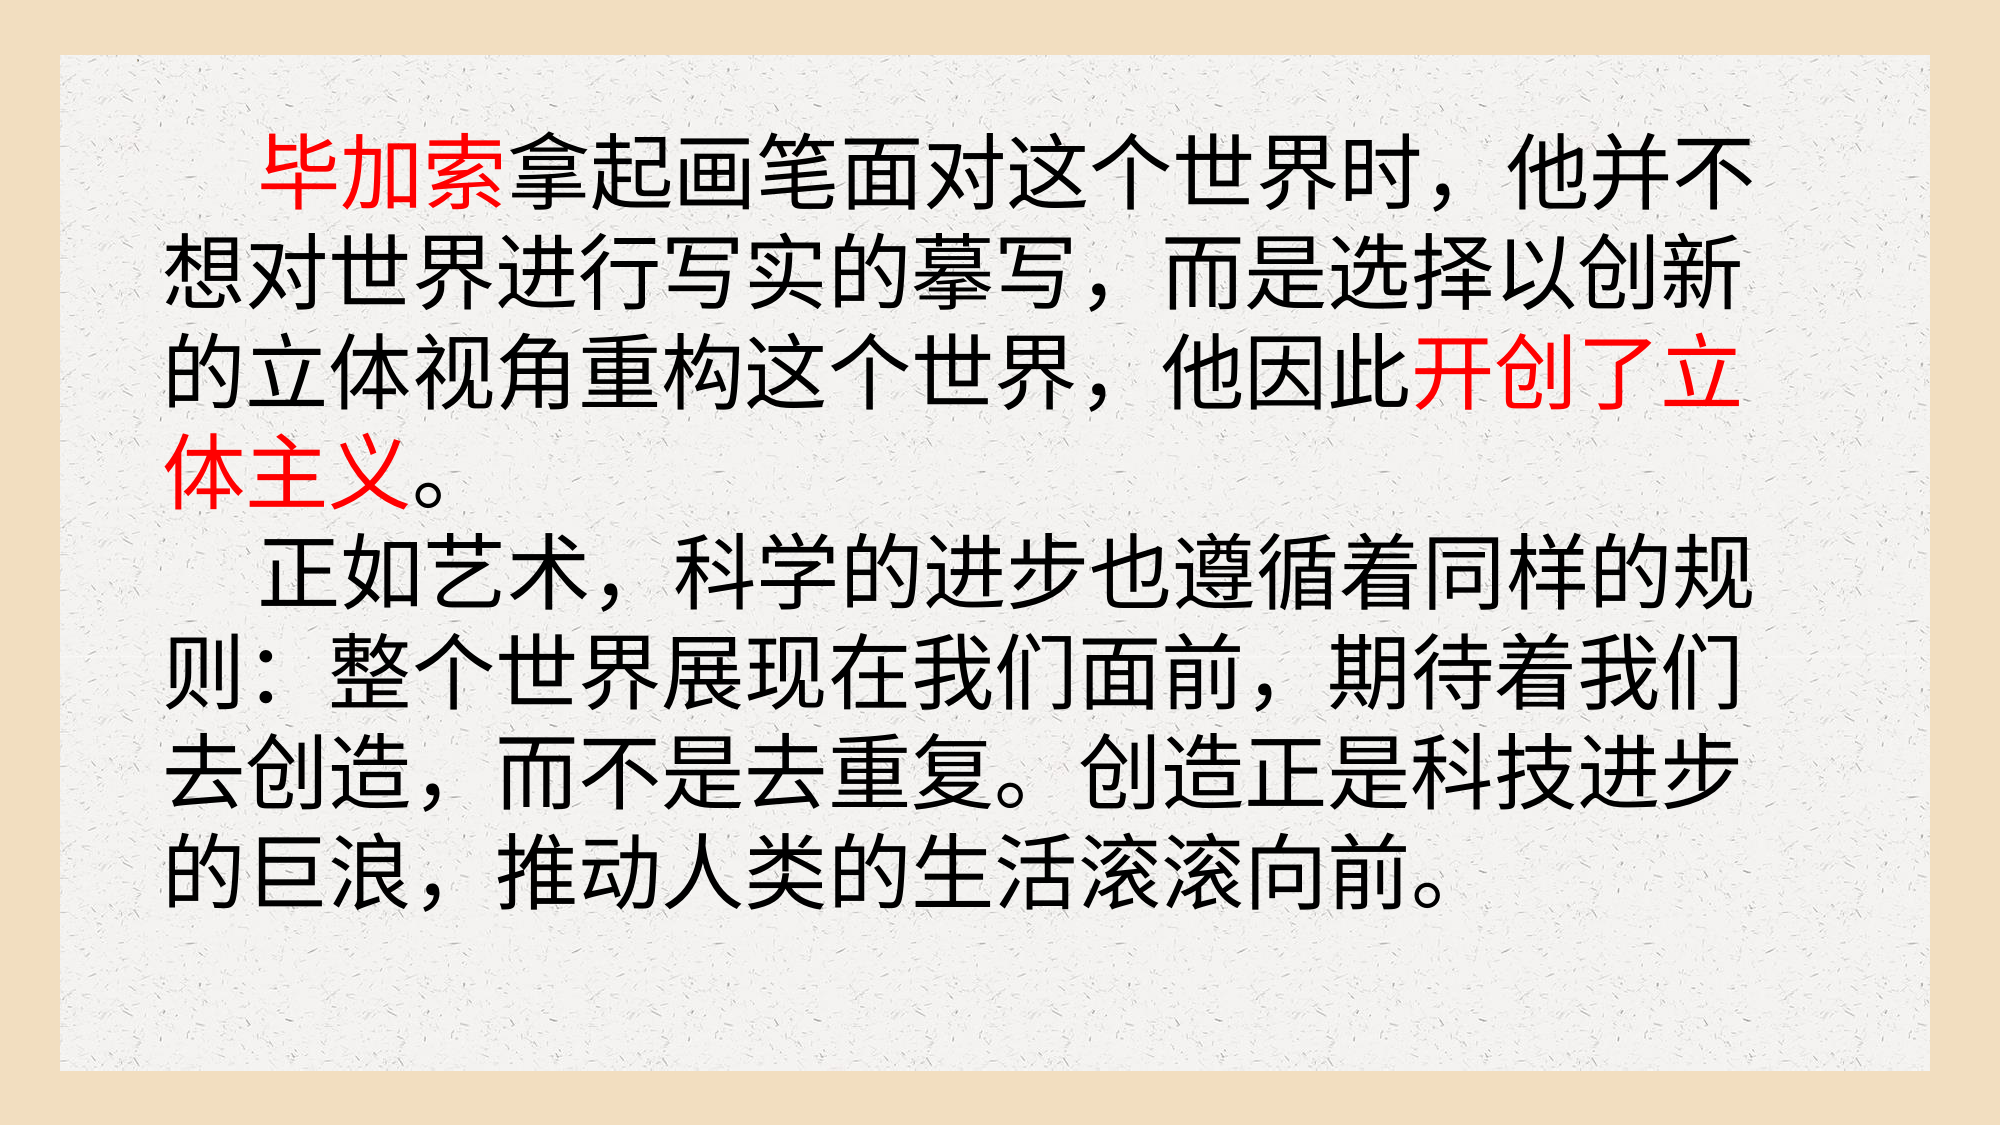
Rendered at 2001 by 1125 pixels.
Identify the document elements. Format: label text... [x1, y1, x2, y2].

text_box 毕加索拿起画笔面对这个世界时，他并不想对世界进行写实的摹写，而是选择以创新的立体视角重构这个世界，他因此开创了立体主义。 正如艺术，科学的进步也遵循着同样的规则：整个世界展现在我们面前，期待着我们去创造，而不是去重复。创造正是科技进步的巨浪，推动人类的生活滚滚向前。 [147, 112, 1842, 991]
picture [60, 55, 1930, 1071]
